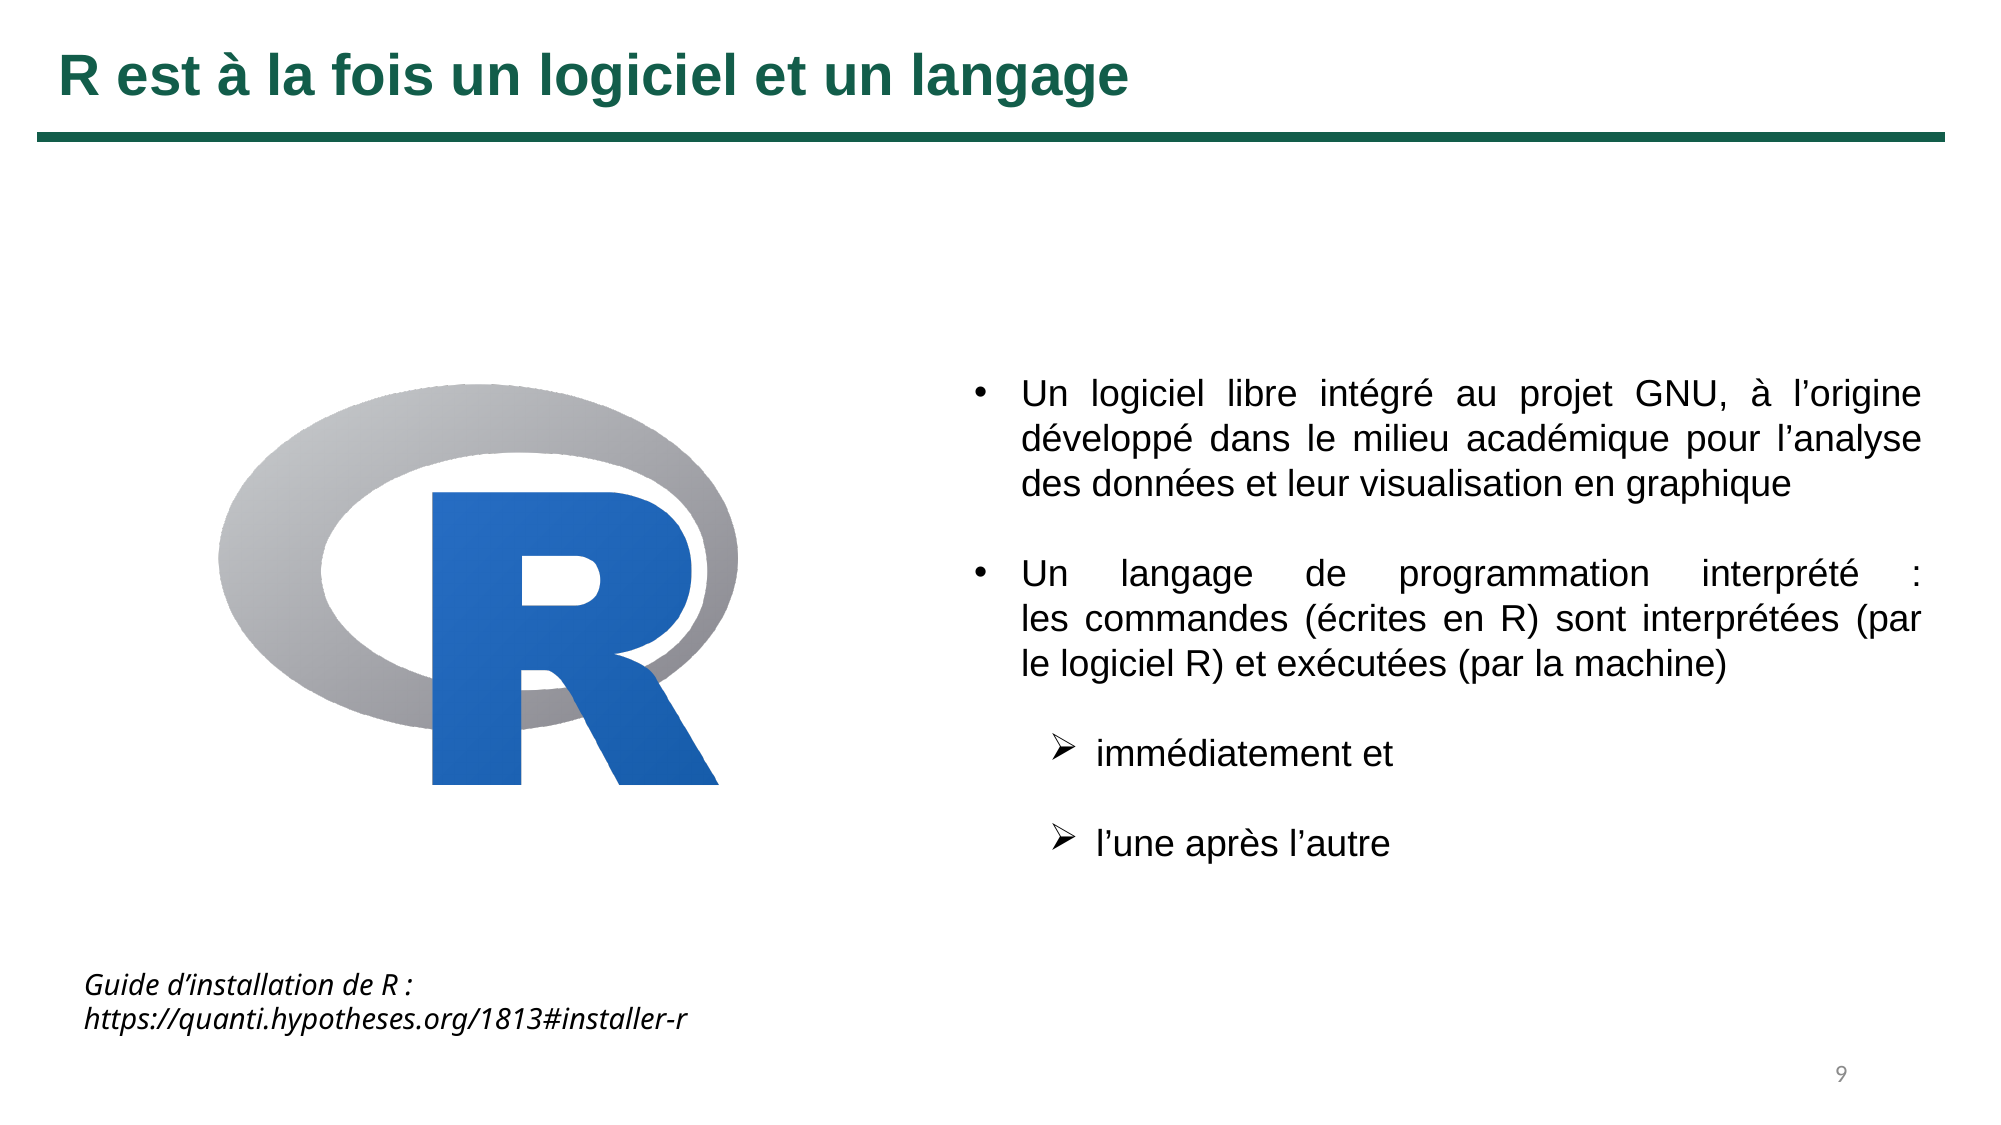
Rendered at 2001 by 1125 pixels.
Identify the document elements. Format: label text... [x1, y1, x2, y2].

text_box [37, 132, 1945, 142]
picture [218, 382, 739, 786]
text_box Un logiciel libre intégré au projet GNU, à l’origine développé dans le milieu académique pour l’analyse des données et leur visualisation en graphique Un langage de programmation interprété : les commandes (écrites en R) sont interprétées (par le logiciel R) et exécutées (par la machine) immédiatement et l’une après l’autre [959, 361, 1938, 872]
slide_number 9 [1412, 1042, 1863, 1103]
text_box Guide d’installation de R : https://quanti.hypotheses.org/1813#installer-r [69, 958, 1330, 1044]
text_box R est à la fois un logiciel et un langage [43, 29, 1147, 115]
